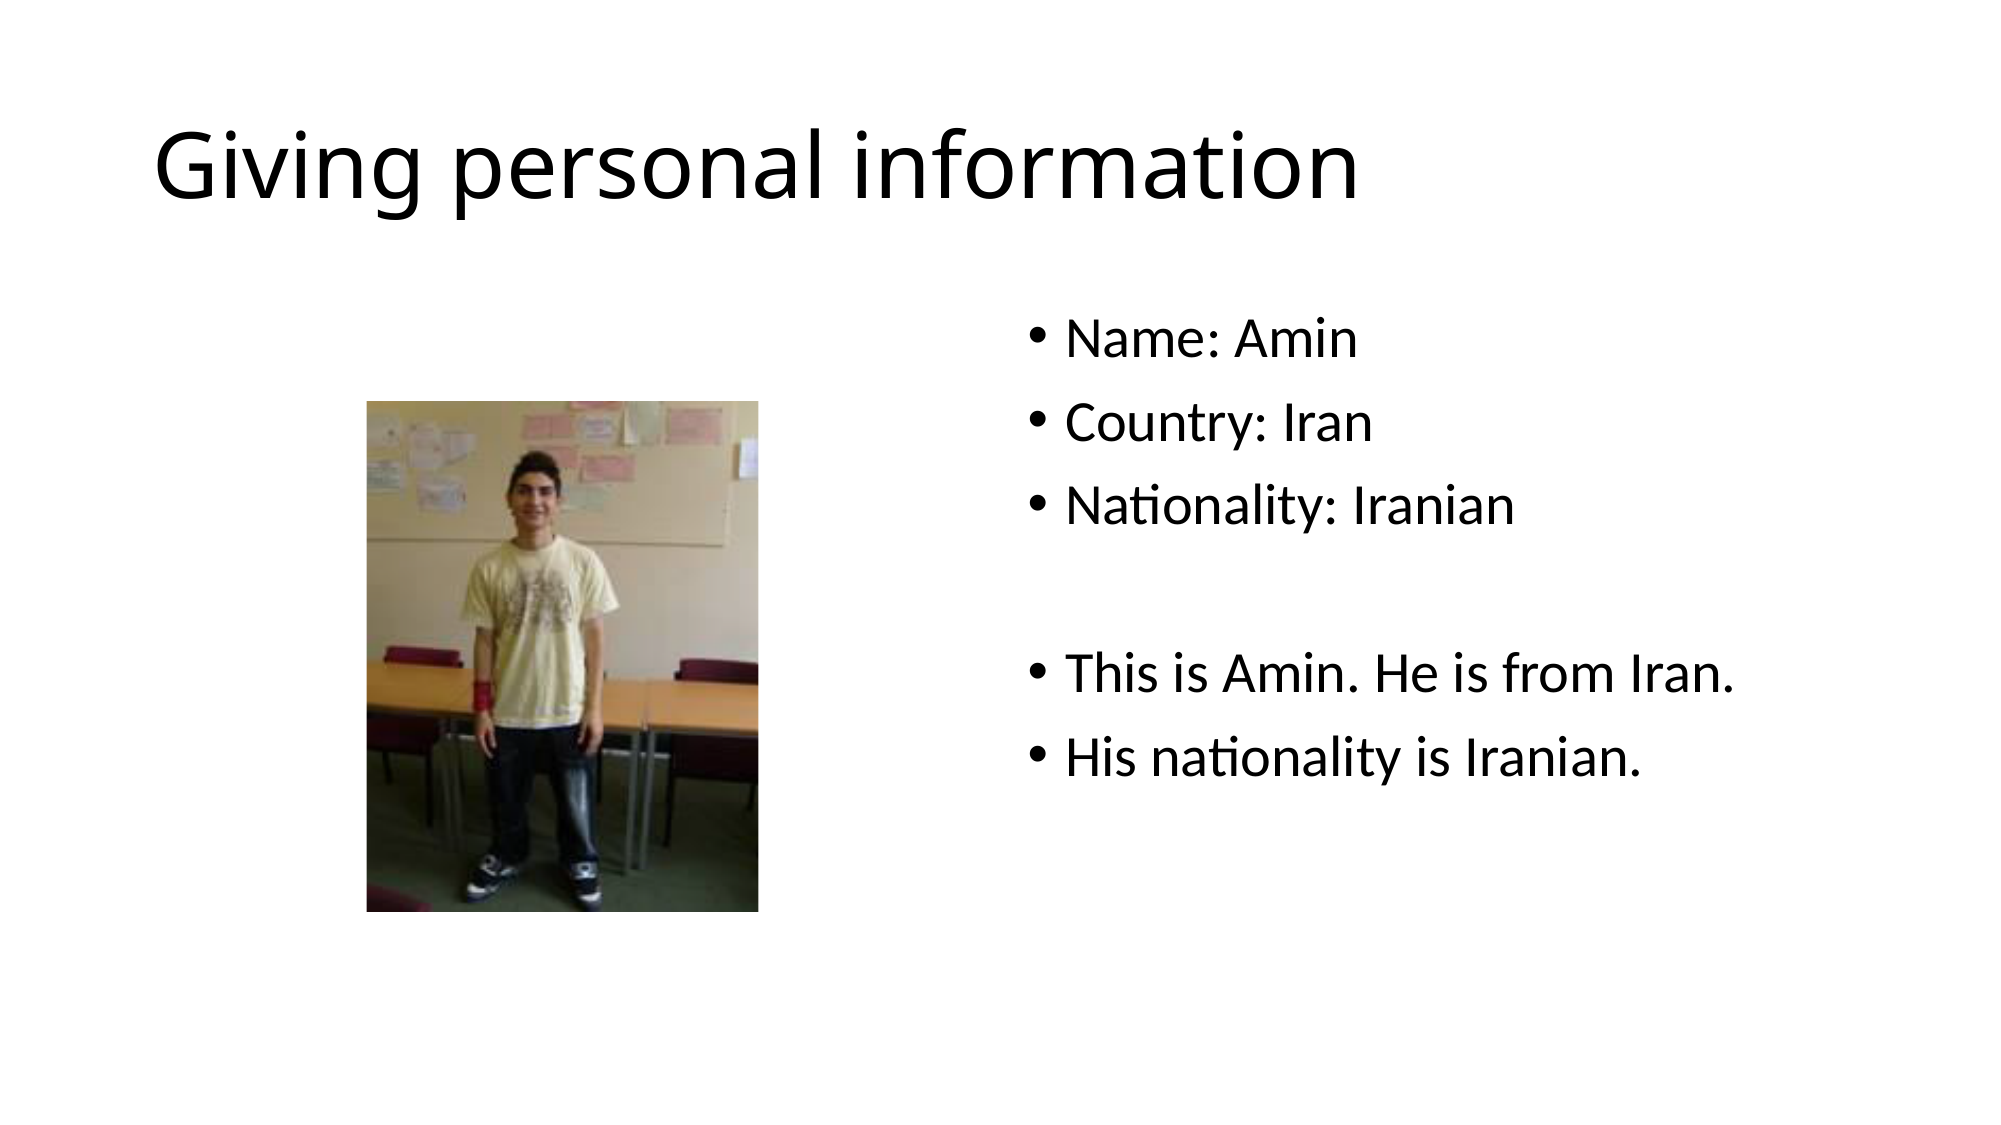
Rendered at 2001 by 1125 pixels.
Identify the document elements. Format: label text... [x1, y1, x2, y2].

list Name: Amin Country: Iran Nationality: Iranian This is Amin. He is from Iran. His nationality is Iranian. [1012, 299, 1863, 1014]
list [366, 401, 759, 912]
title Giving personal information [137, 59, 1863, 278]
